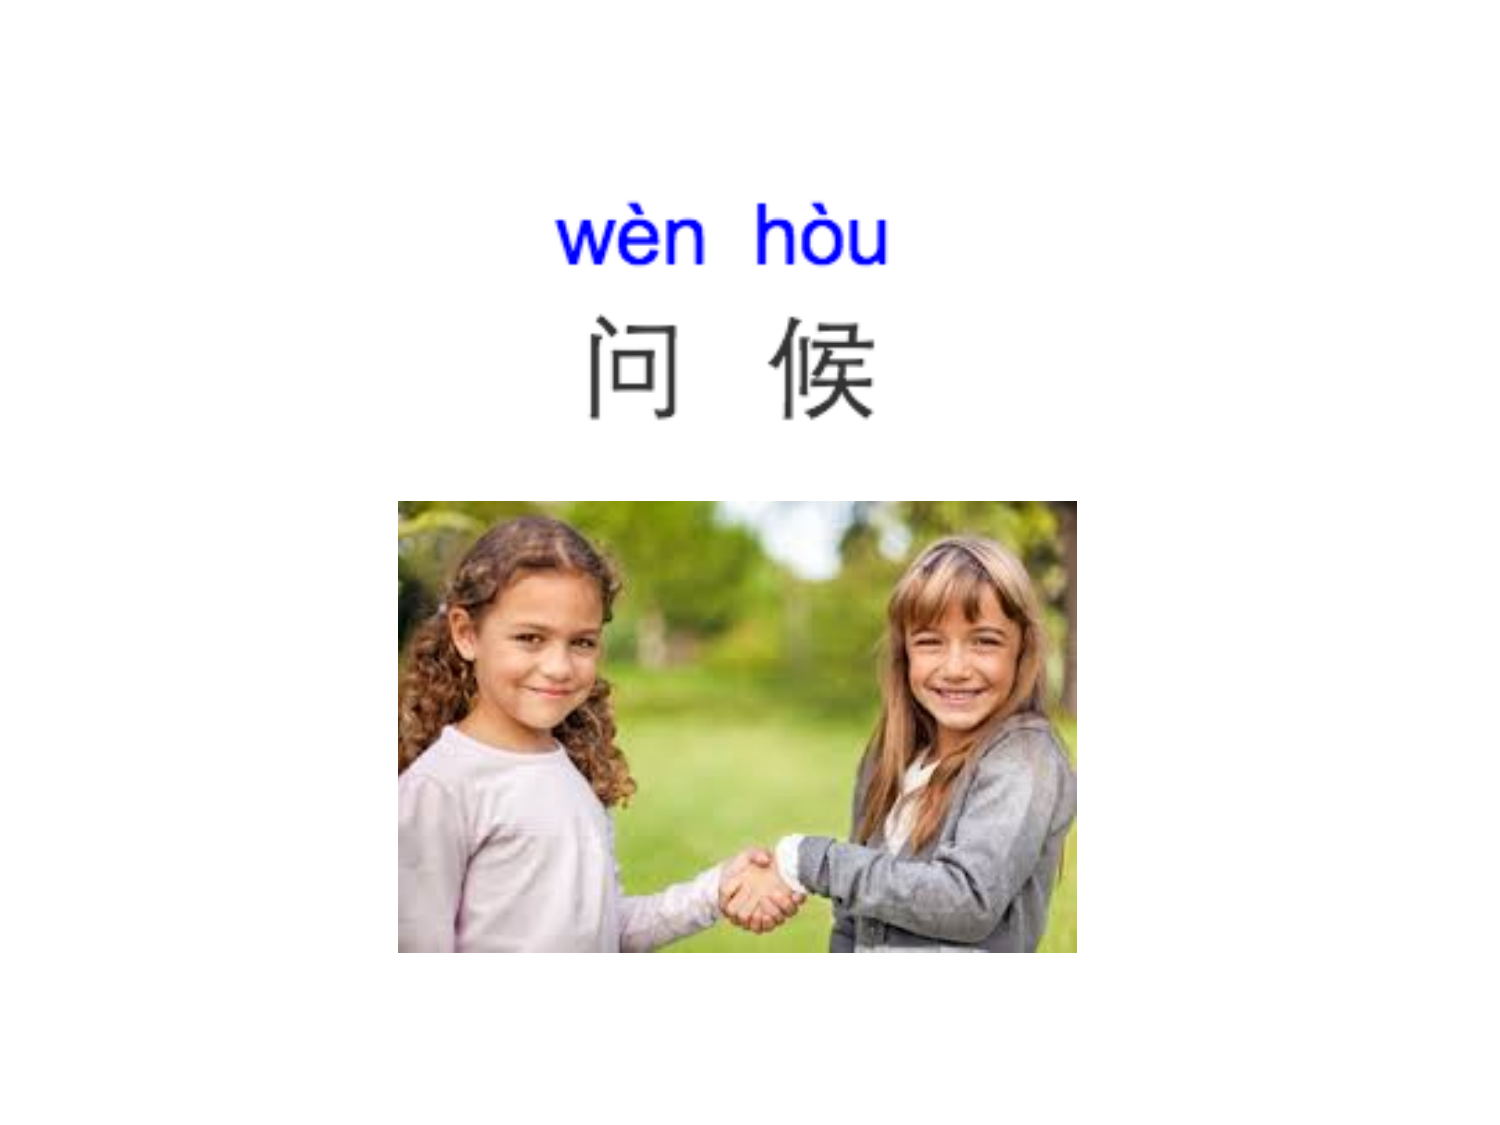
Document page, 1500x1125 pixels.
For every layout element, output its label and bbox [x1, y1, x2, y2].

picture [542, 160, 918, 465]
picture [397, 500, 1077, 953]
